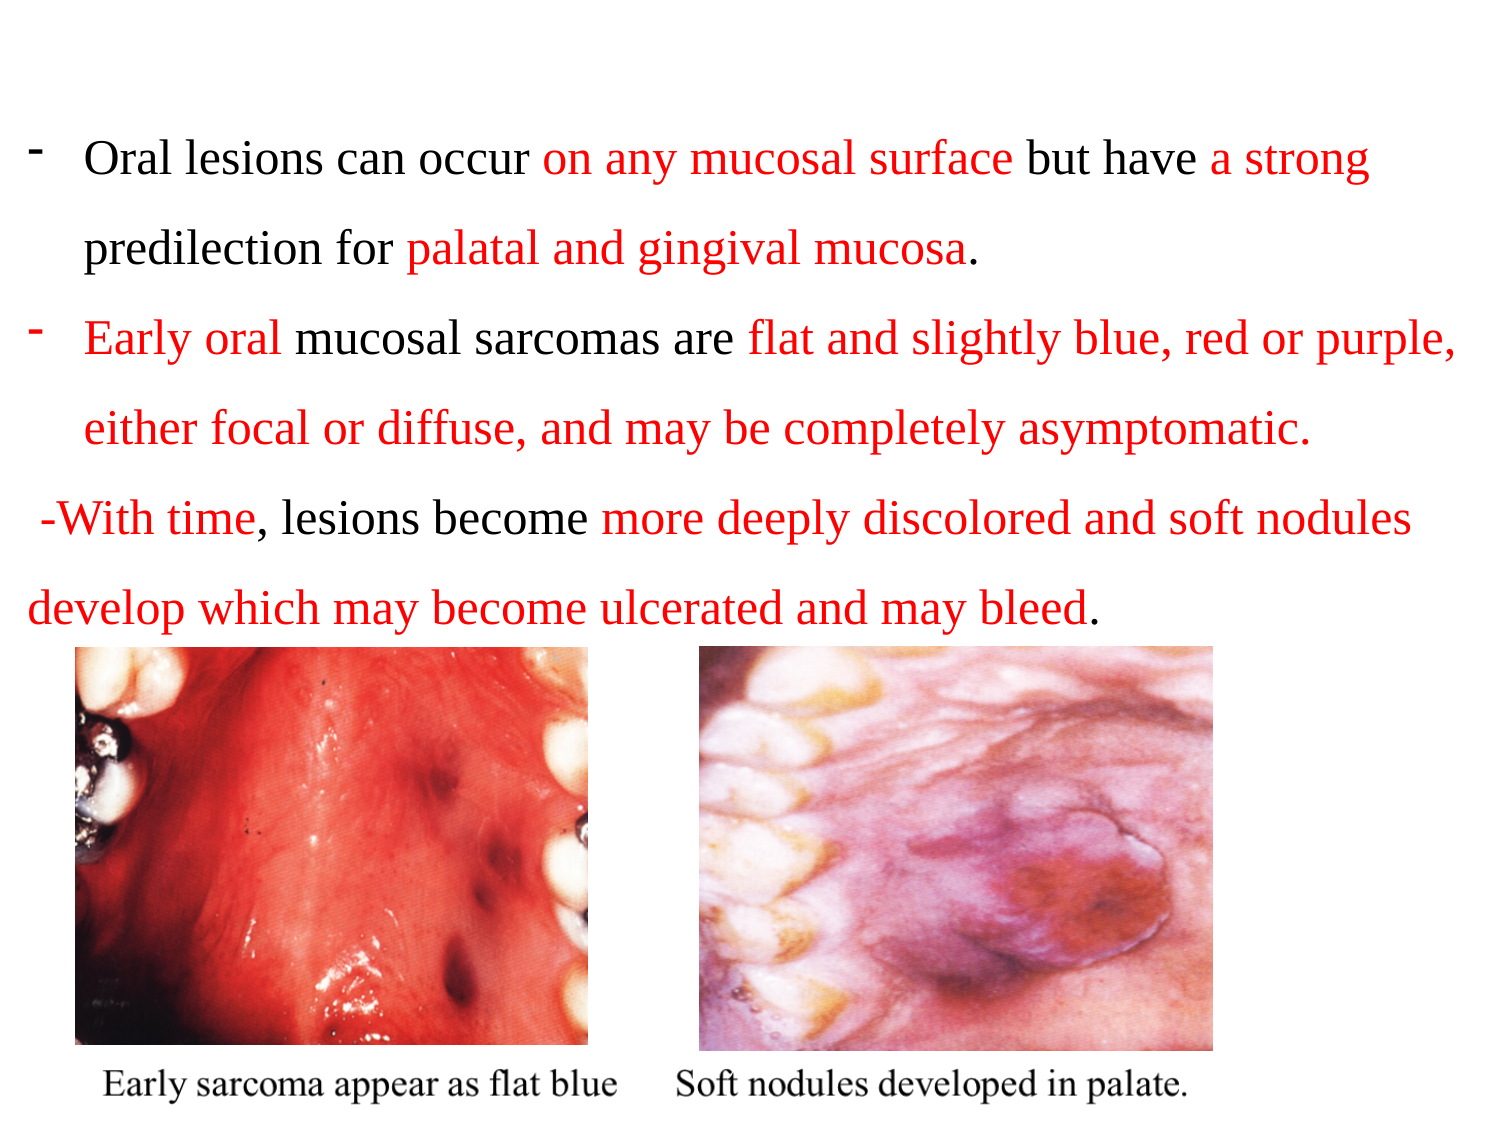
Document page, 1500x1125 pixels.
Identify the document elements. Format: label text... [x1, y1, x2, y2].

picture [76, 645, 1213, 1125]
picture [74, 647, 588, 1045]
text_box Oral lesions can occur on any mucosal surface but have a strong predilection for palatal and gingival mucosa. Early oral mucosal sarcomas are flat and slightly blue, red or purple, either focal or diffuse, and may be completely asymptomatic. -With time, lesions become more deeply discolored and soft nodules develop which may become ulcerated and may bleed. [12, 87, 1475, 643]
